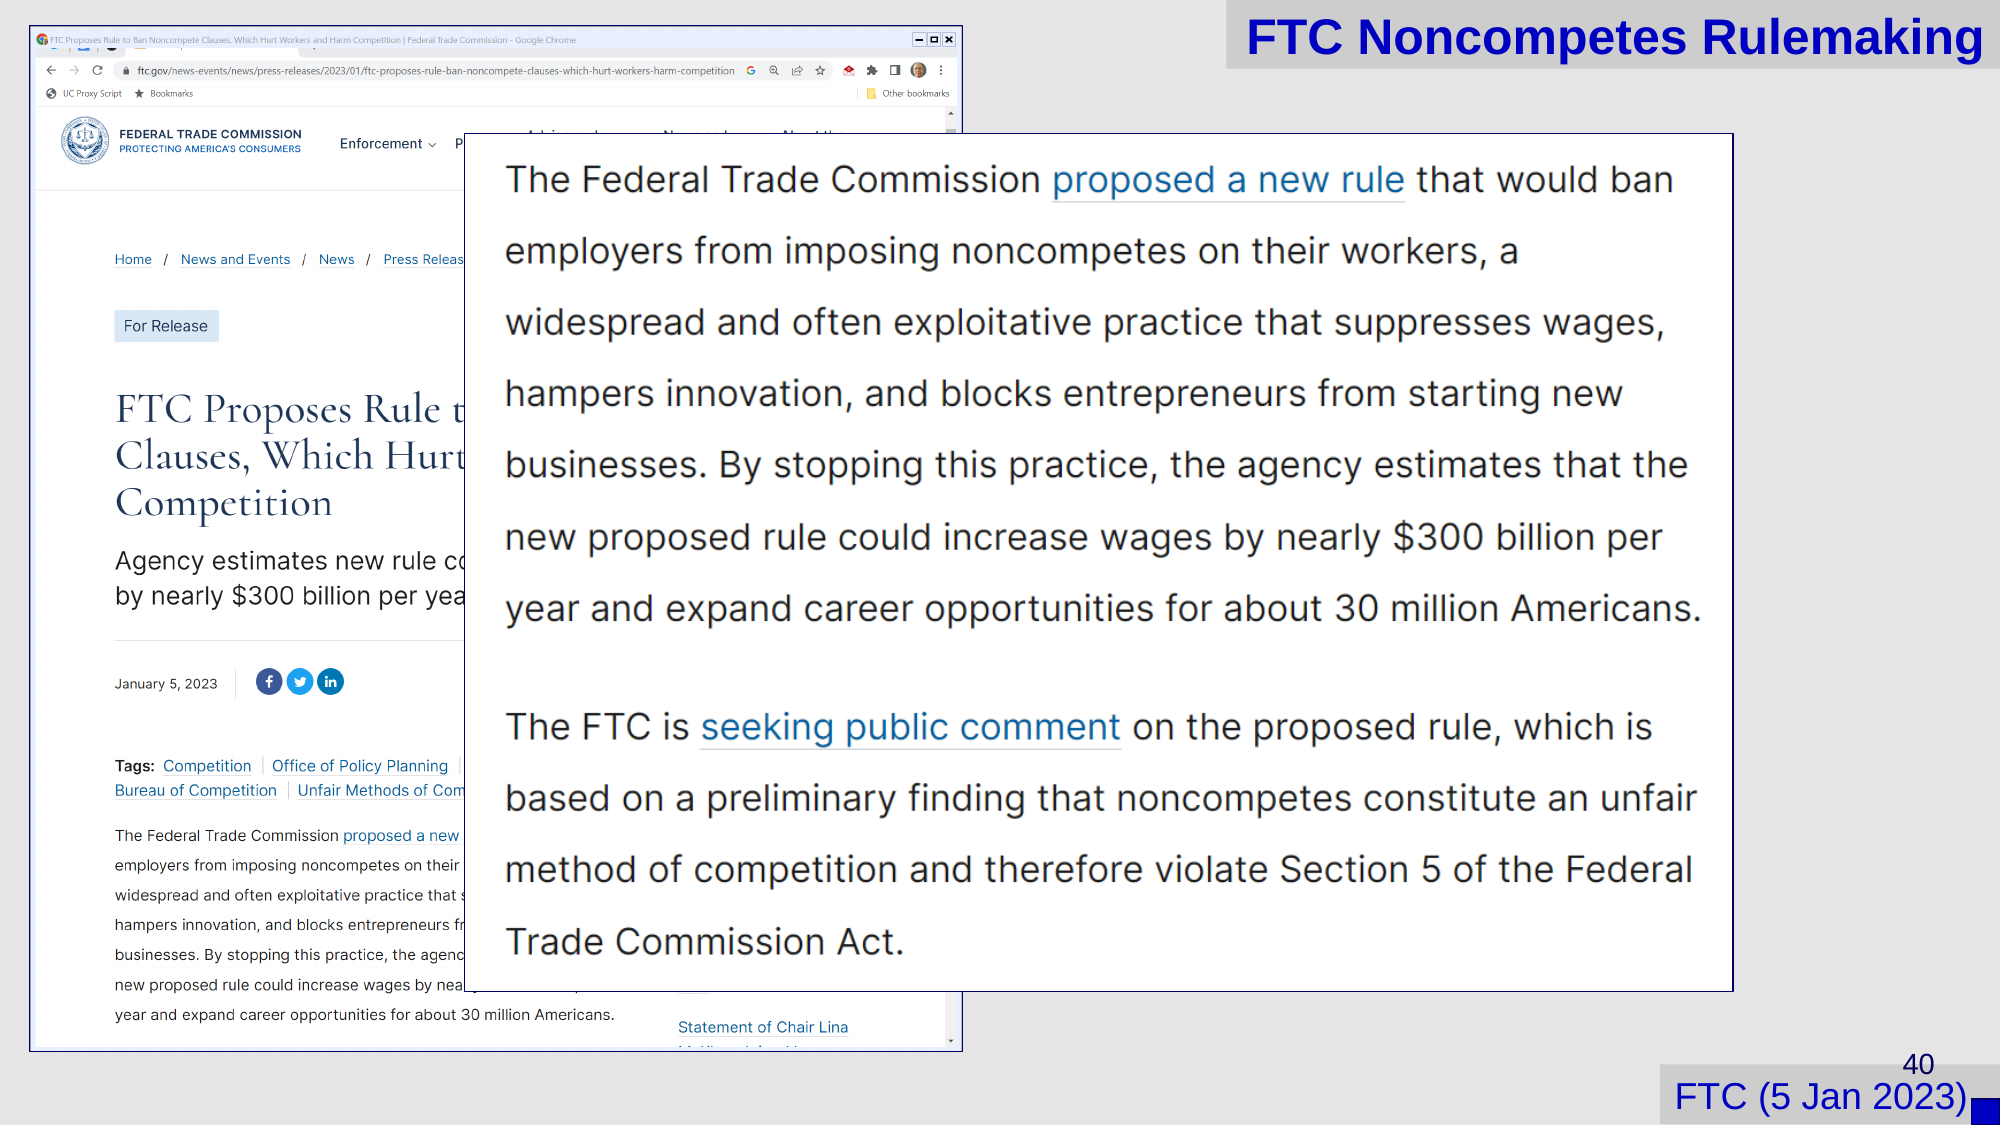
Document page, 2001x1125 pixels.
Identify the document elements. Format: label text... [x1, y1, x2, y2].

text_box FTC (5 Jan 2023) [1659, 1064, 2000, 1125]
title FTC Noncompetes Rulemaking [1226, 0, 2000, 69]
text_box [1971, 1099, 2000, 1125]
slide_number 40 [1533, 1024, 1951, 1101]
picture [29, 26, 1733, 1052]
